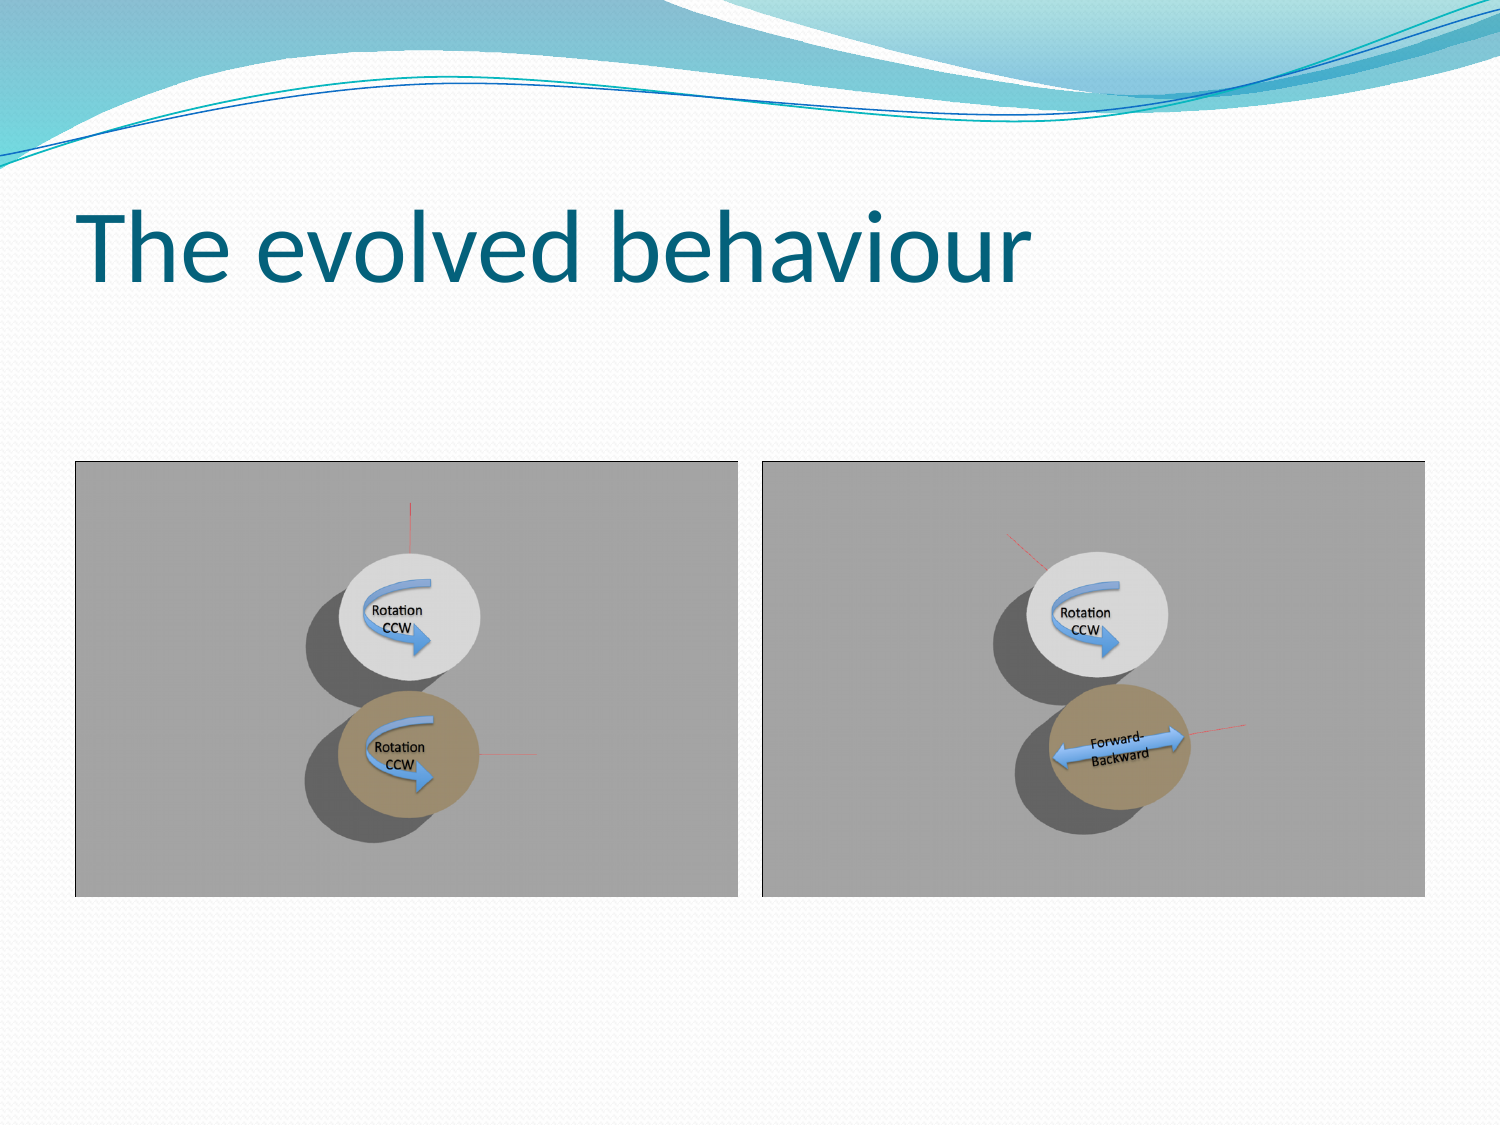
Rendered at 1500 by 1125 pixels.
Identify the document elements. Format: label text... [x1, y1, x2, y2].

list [74, 461, 738, 897]
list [762, 461, 1426, 897]
title The evolved behaviour [75, 115, 1425, 303]
